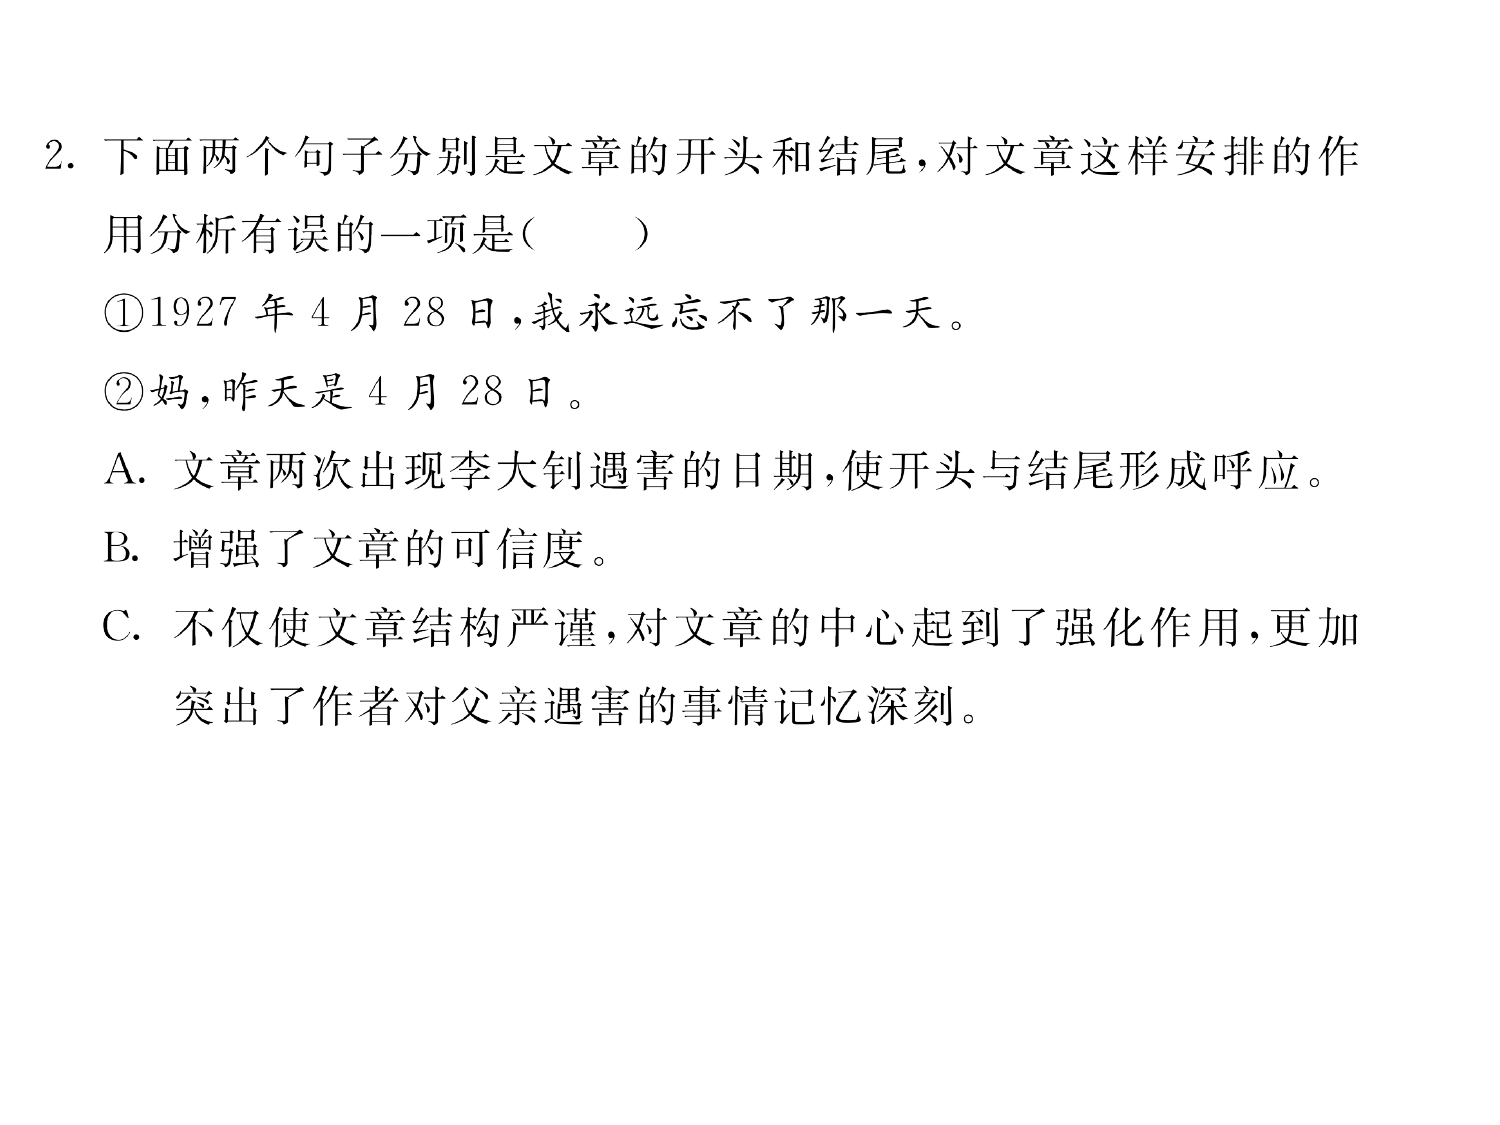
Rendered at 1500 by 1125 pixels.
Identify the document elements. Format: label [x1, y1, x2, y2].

picture [41, 113, 1459, 746]
